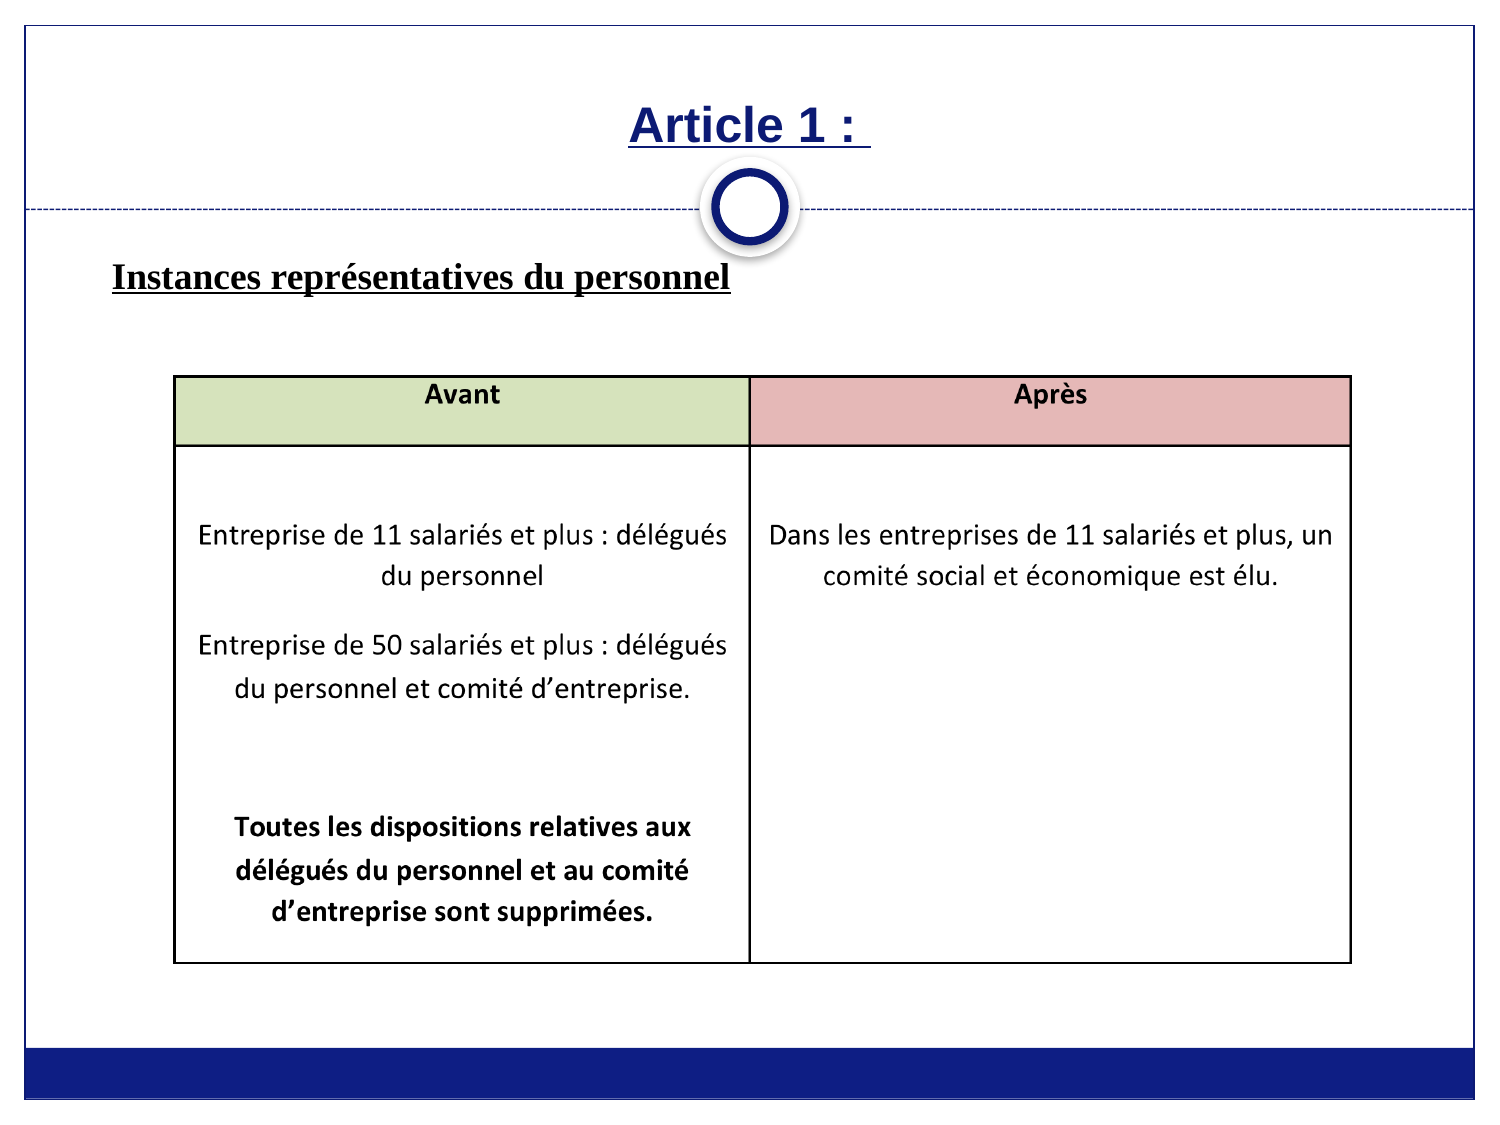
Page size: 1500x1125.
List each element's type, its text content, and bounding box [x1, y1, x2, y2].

title Article 1 : [49, 35, 1450, 161]
text_box Instances représentatives du personnel [96, 244, 769, 305]
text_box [173, 375, 1362, 1028]
